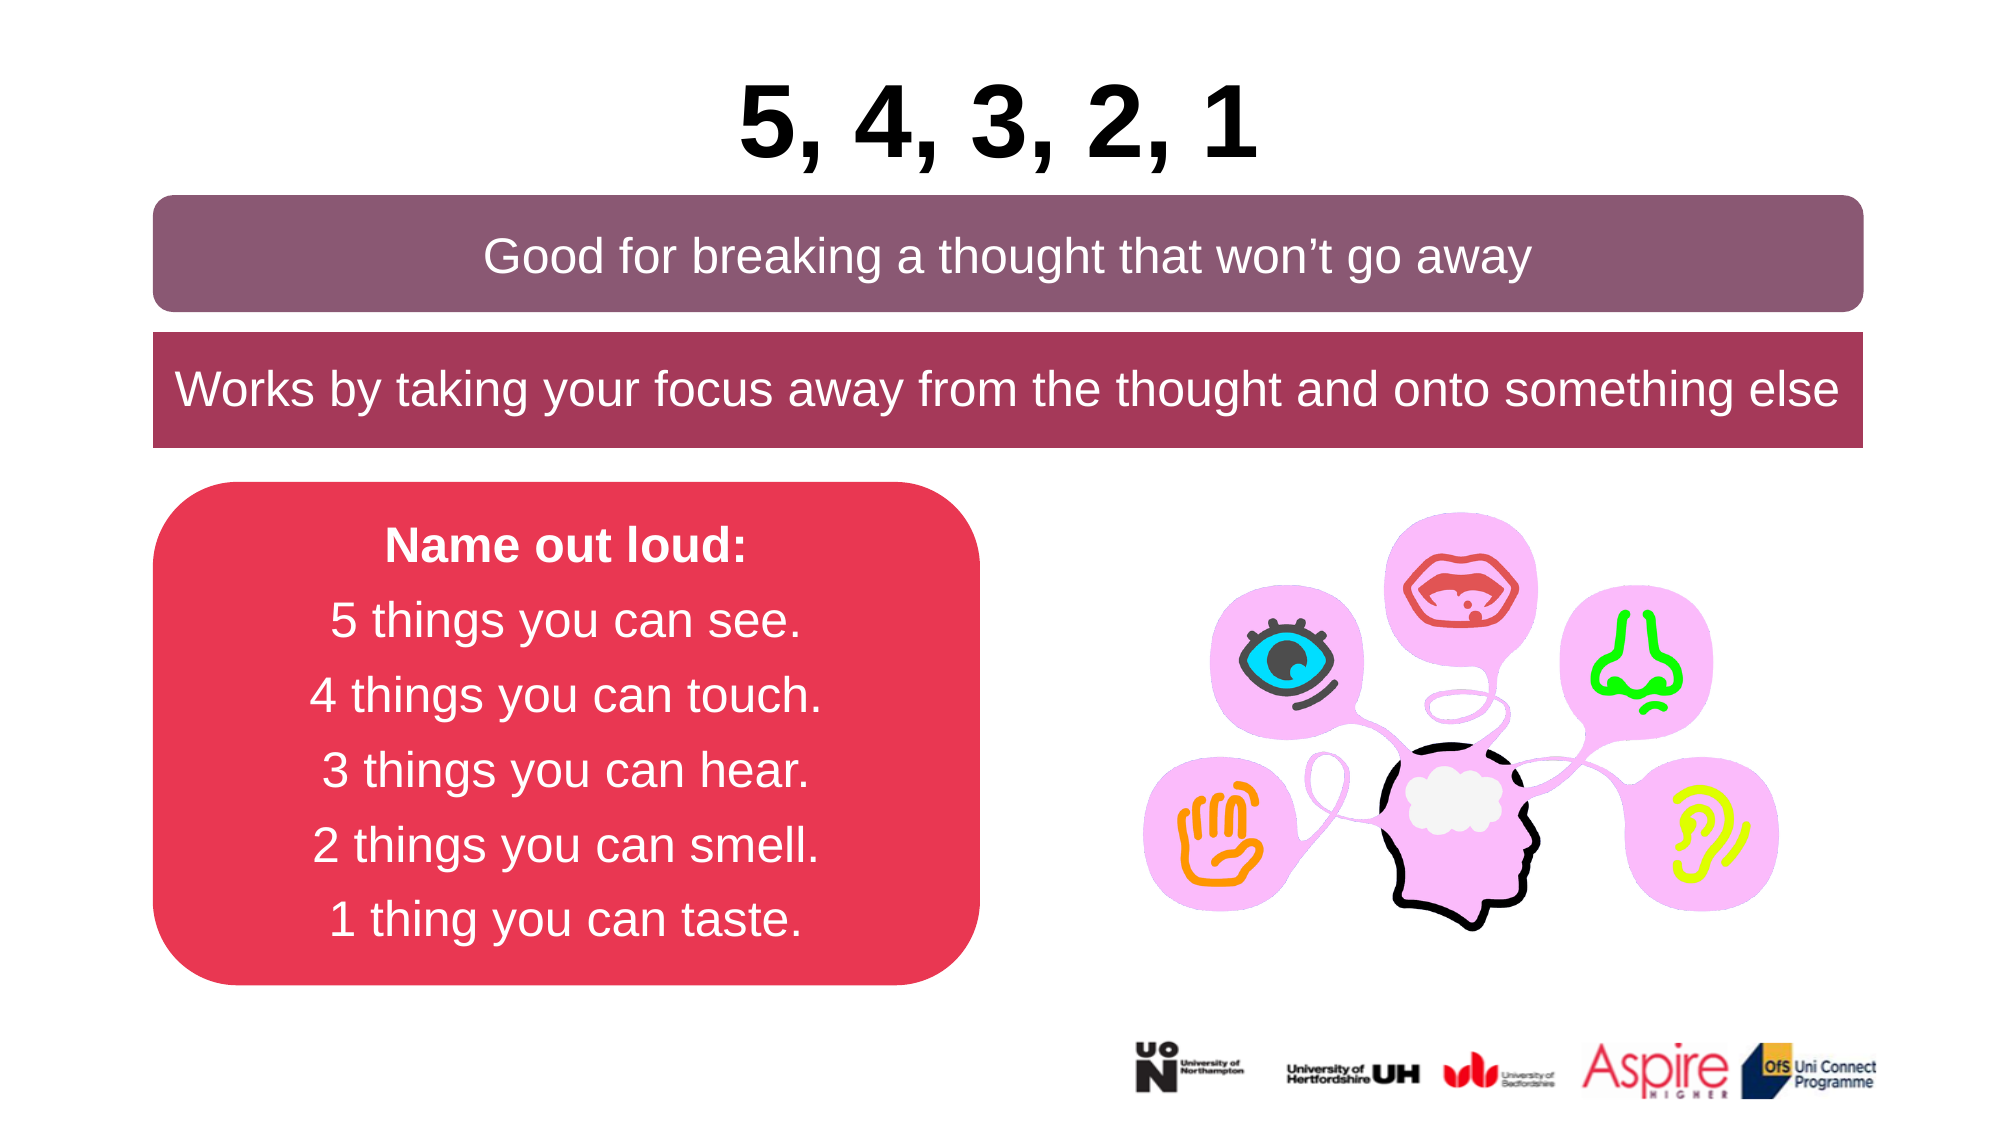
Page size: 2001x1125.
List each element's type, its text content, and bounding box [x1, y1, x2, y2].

picture [1130, 1036, 1886, 1105]
list Works by taking your focus away from the thought and onto something else [153, 332, 1863, 448]
text_box Good for breaking a thought that won’t go away [152, 195, 1864, 313]
text_box Name out loud: 5 things you can see. 4 things you can touch. 3 things you can hear. 2 things you can smell. 1 thing you can taste. [152, 481, 980, 986]
picture [1124, 482, 1798, 1002]
title 5, 4, 3, 2, 1 [137, 59, 1863, 278]
